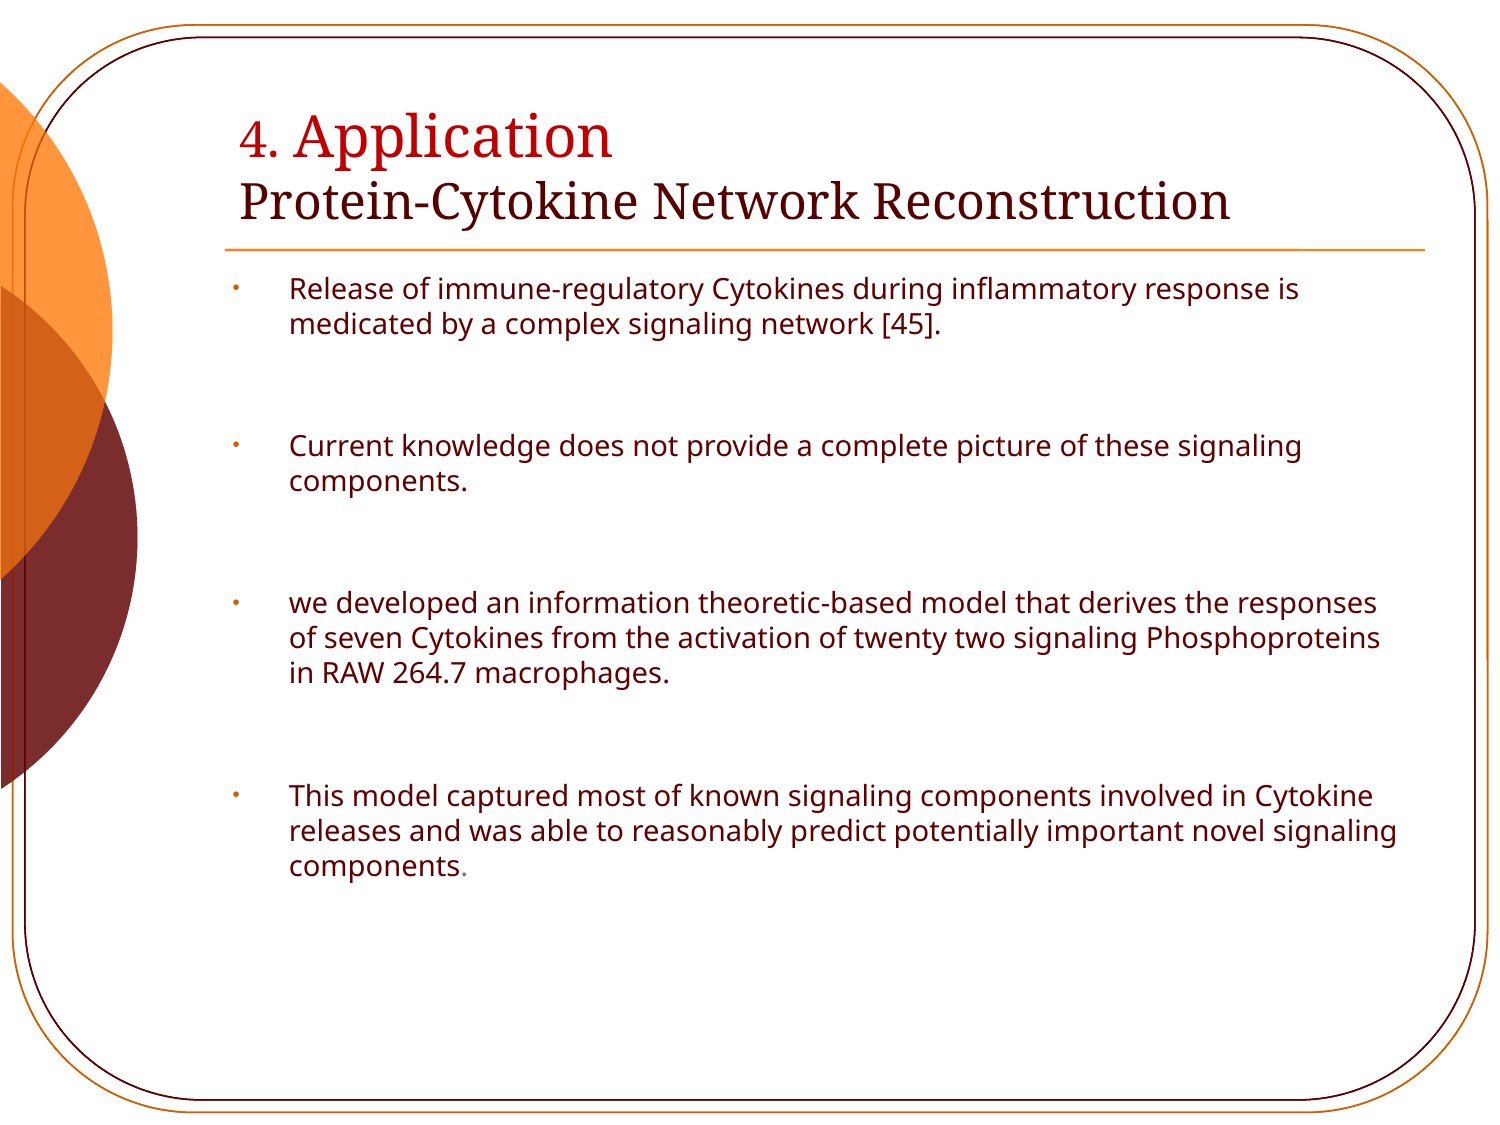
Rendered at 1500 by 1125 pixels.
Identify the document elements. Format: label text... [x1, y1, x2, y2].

list Release of immune-regulatory Cytokines during inflammatory response is medicated by a complex signaling network [45]. Current knowledge does not provide a complete picture of these signaling components. we developed an information theoretic-based model that derives the responses of seven Cytokines from the activation of twenty two signaling Phosphoproteins in RAW 264.7 macrophages. This model captured most of known signaling components involved in Cytokine releases and was able to reasonably predict potentially important novel signaling components. [217, 262, 1418, 975]
title 4. Application Protein-Cytokine Network Reconstruction [224, 49, 1425, 237]
